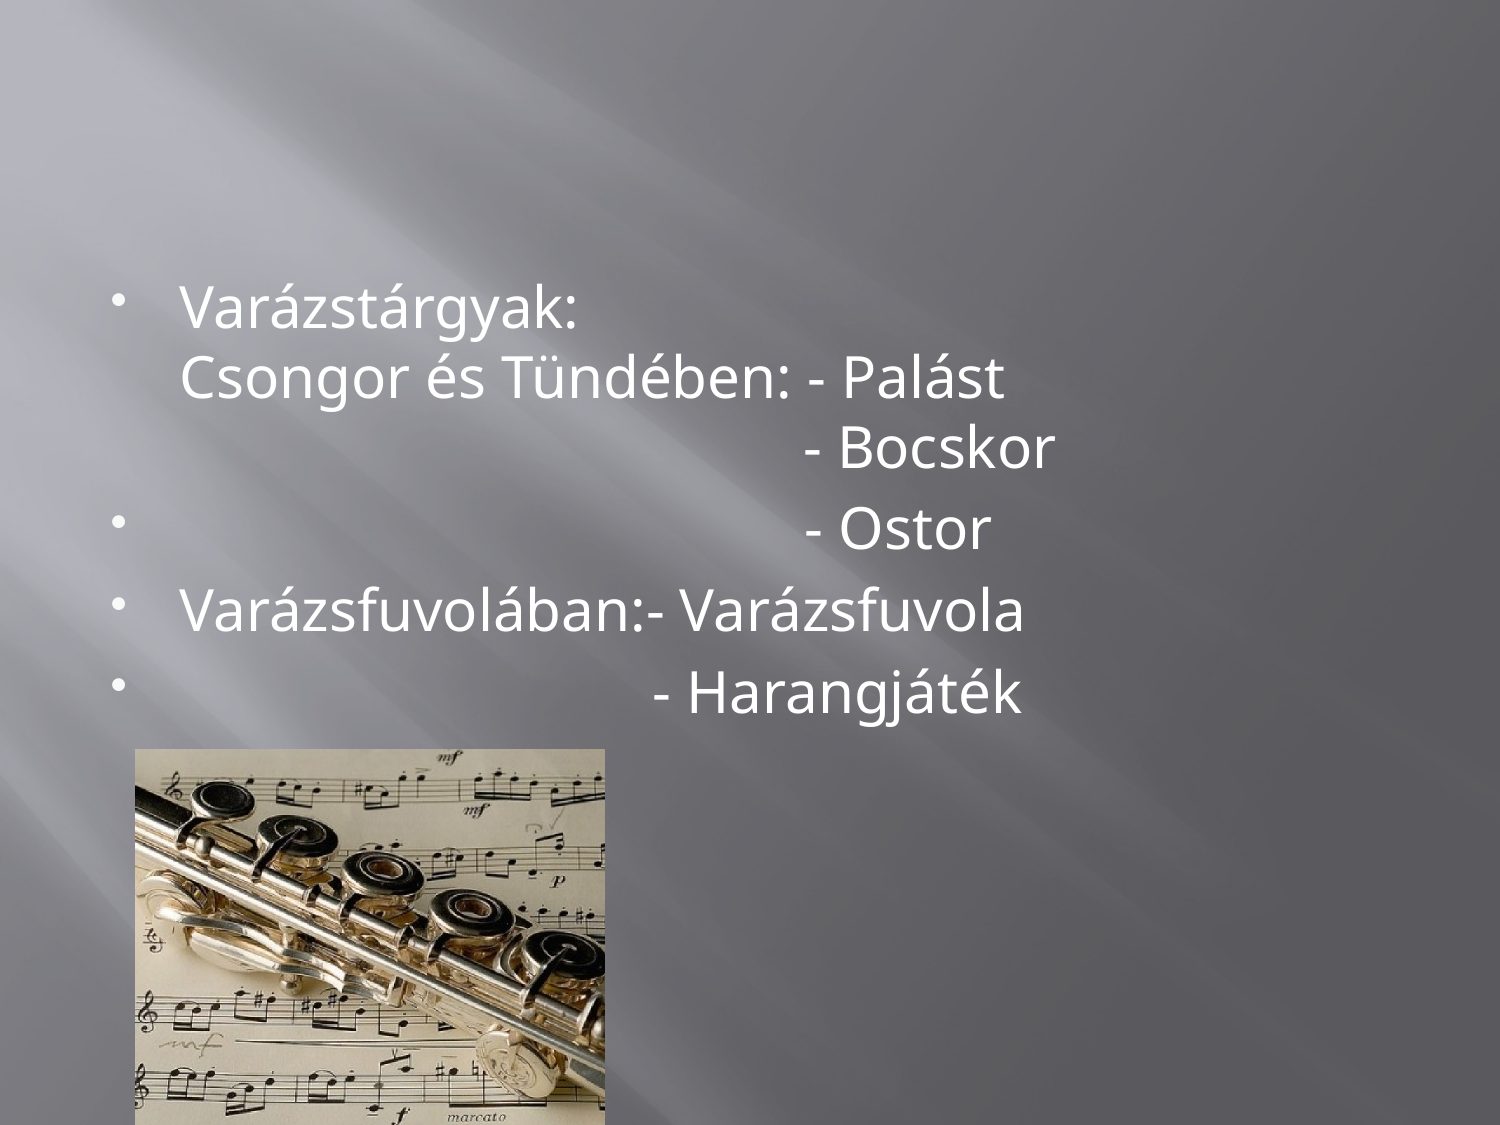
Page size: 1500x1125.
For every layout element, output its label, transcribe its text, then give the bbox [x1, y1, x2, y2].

picture [135, 749, 605, 1125]
list Varázstárgyak: Csongor és Tündében: - Palást - Bocskor - Ostor Varázsfuvolában:- Varázsfuvola - Harangjáték [75, 262, 1425, 1035]
